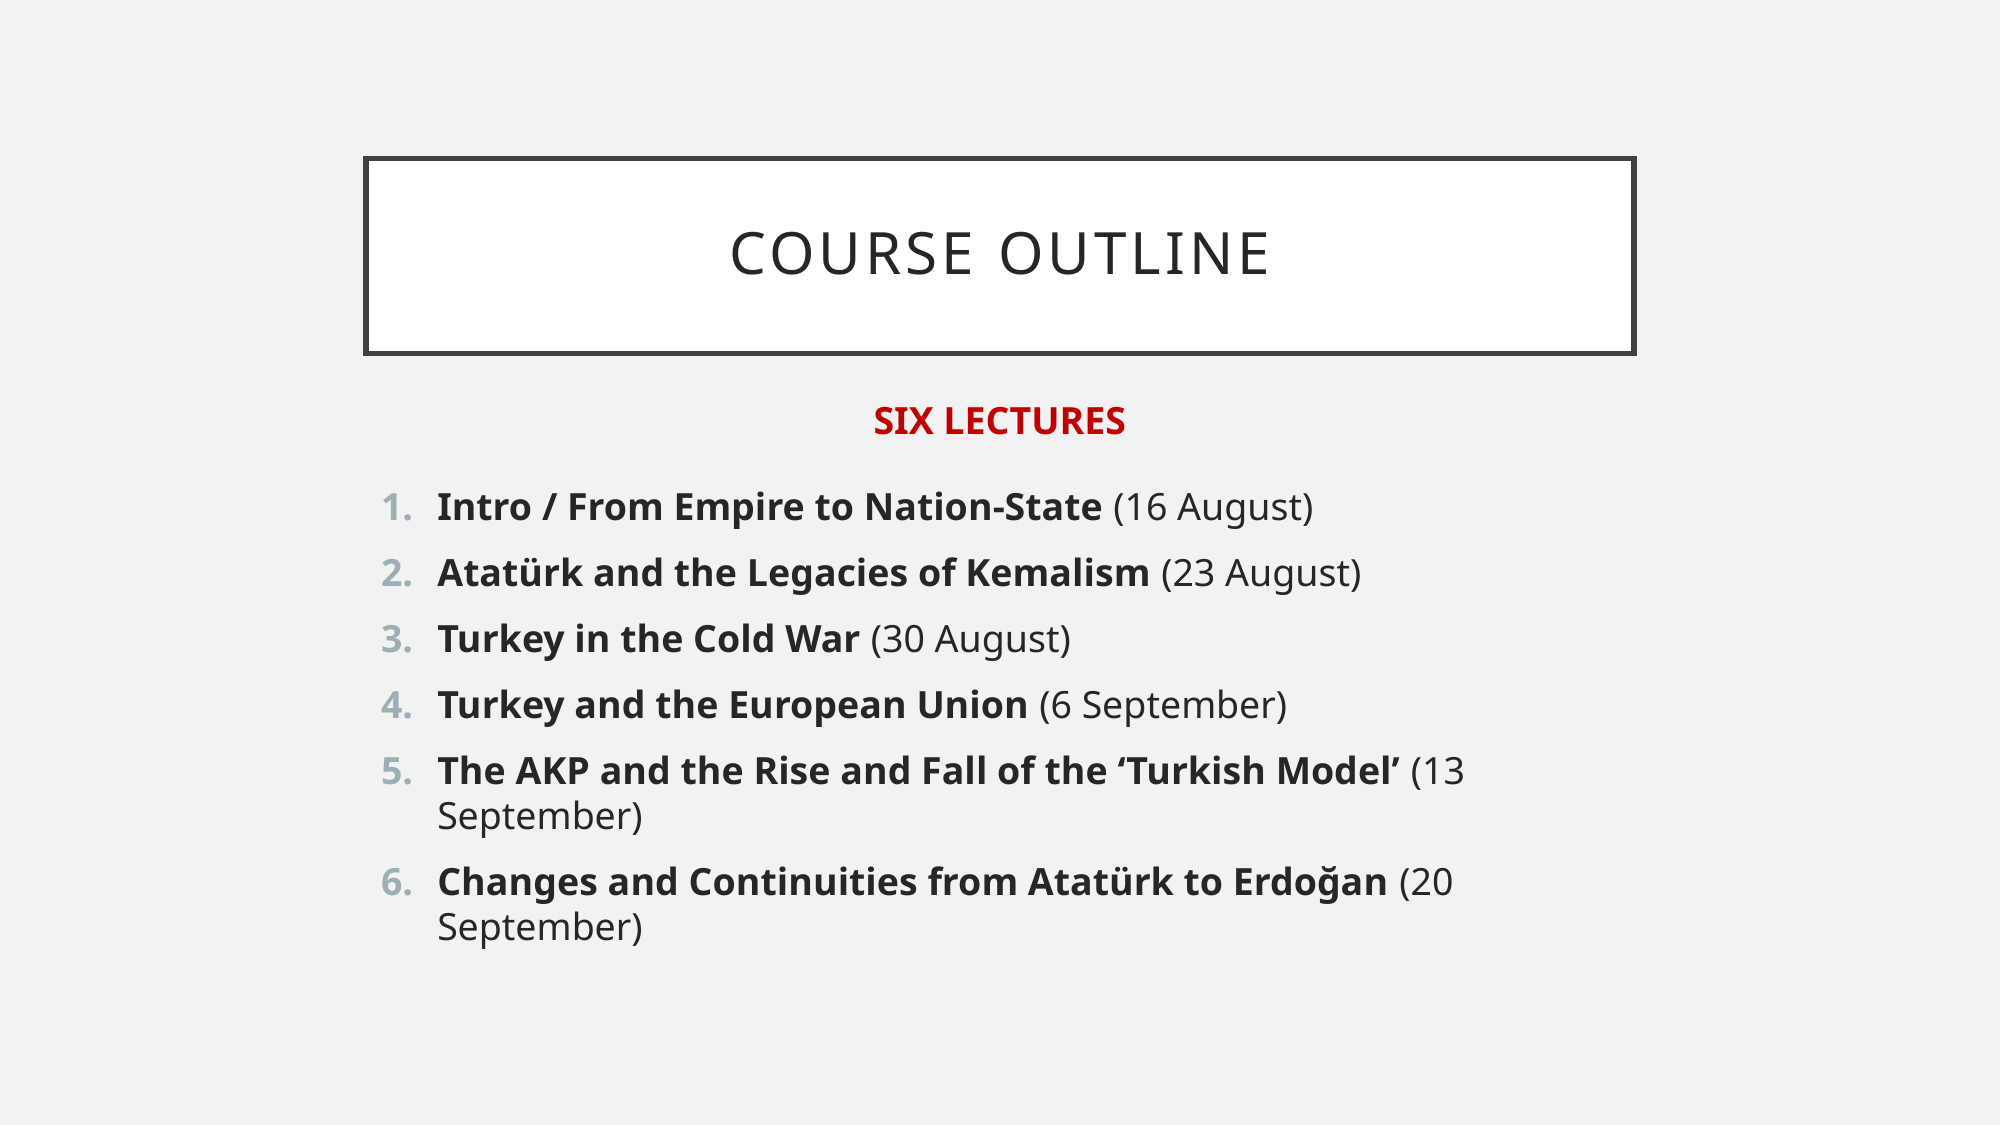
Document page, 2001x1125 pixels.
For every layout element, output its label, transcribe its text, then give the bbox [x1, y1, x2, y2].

list Intro / From Empire to Nation-State (16 August) Atatürk and the Legacies of Kemalism (23 August) Turkey in the Cold War (30 August) Turkey and the European Union (6 September) The AKP and the Rise and Fall of the ‘Turkish Model’ (13 September) Changes and Continuities from Atatürk to Erdoğan (20 September) [366, 475, 1634, 985]
title Course outline [363, 156, 1637, 356]
text_box SIX LECTURES [703, 389, 1297, 450]
